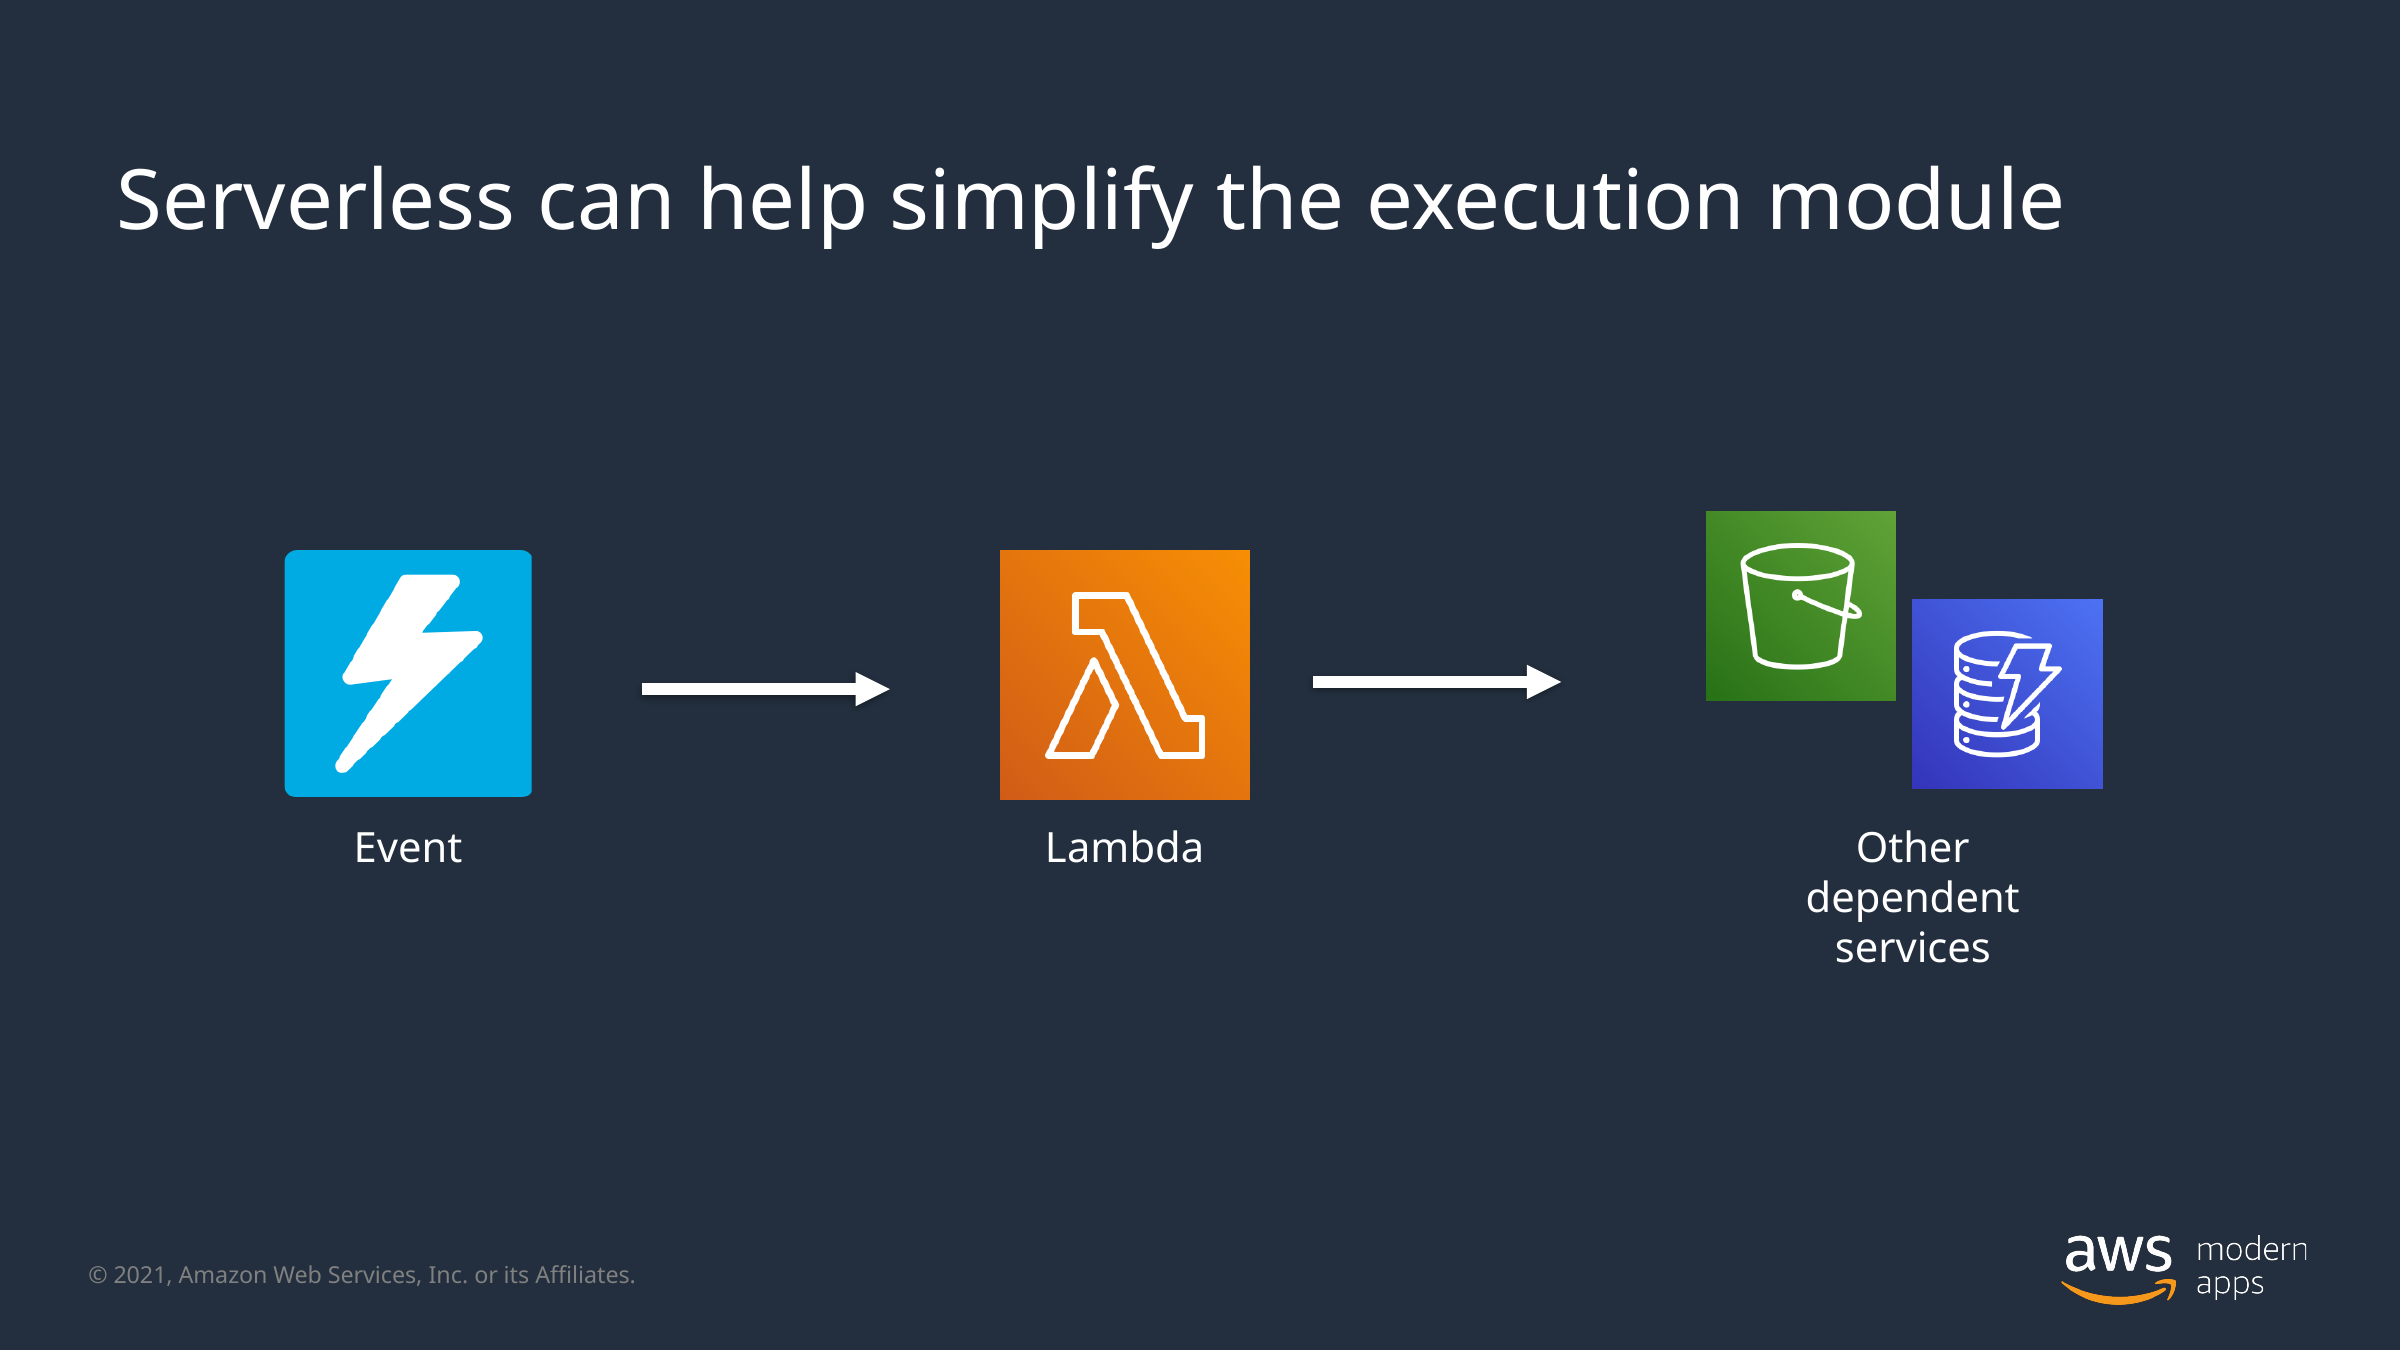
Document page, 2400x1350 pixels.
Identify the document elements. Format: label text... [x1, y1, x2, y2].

text_box Lambda [946, 813, 1303, 879]
picture [999, 550, 1250, 801]
picture [1706, 511, 1897, 702]
text_box Event [229, 813, 587, 879]
text_box Serverless can help simplify the execution module [102, 139, 2331, 254]
picture [336, 575, 482, 772]
text_box Other dependent services [1734, 813, 2092, 979]
picture [1912, 599, 2103, 790]
